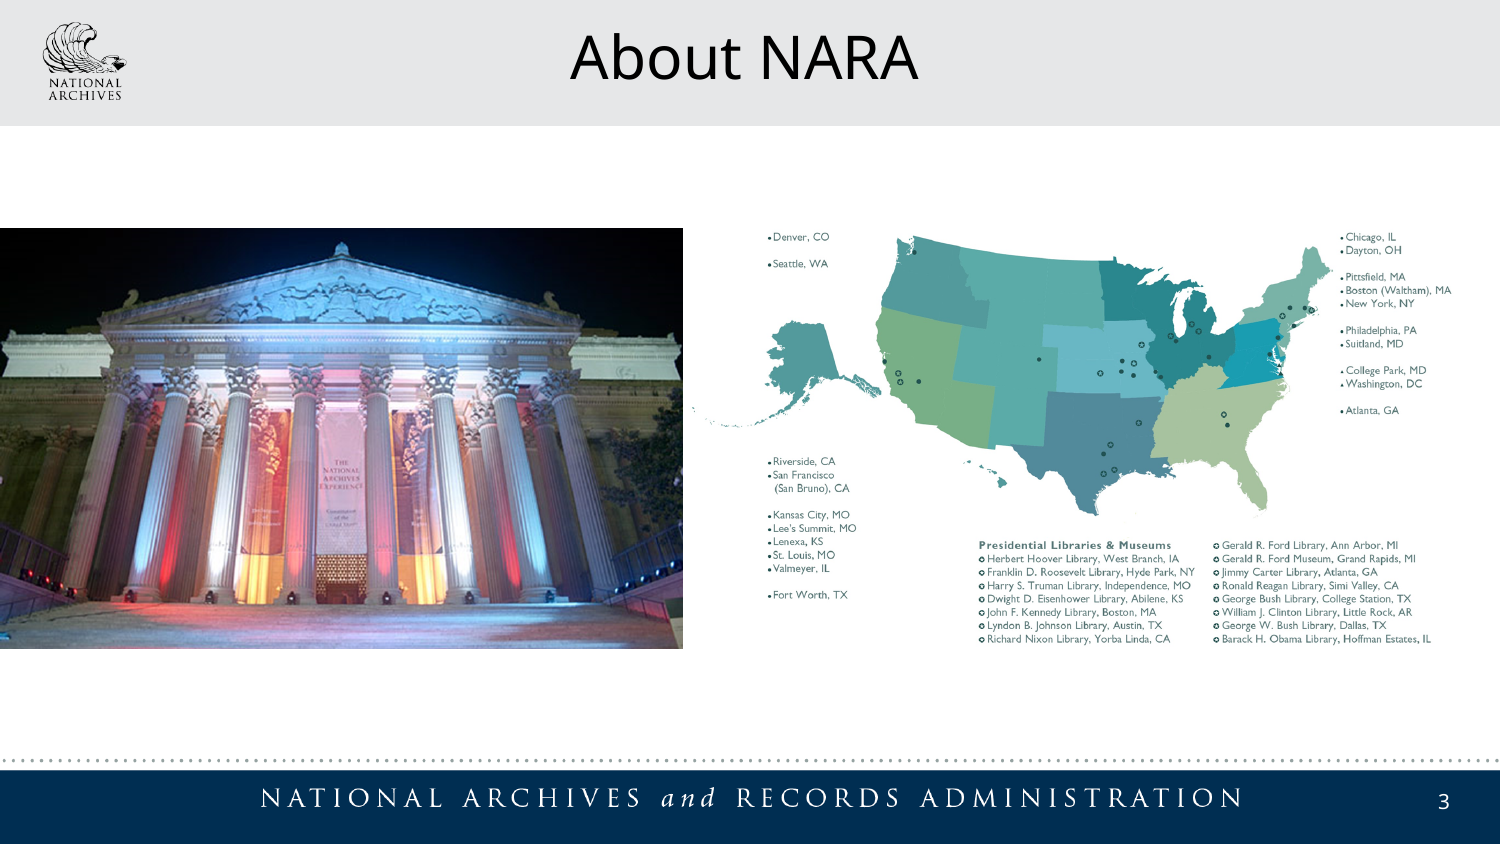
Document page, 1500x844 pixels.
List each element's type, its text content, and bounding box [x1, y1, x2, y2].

text_box About NARA [459, 17, 1031, 106]
picture [0, 0, 1500, 844]
